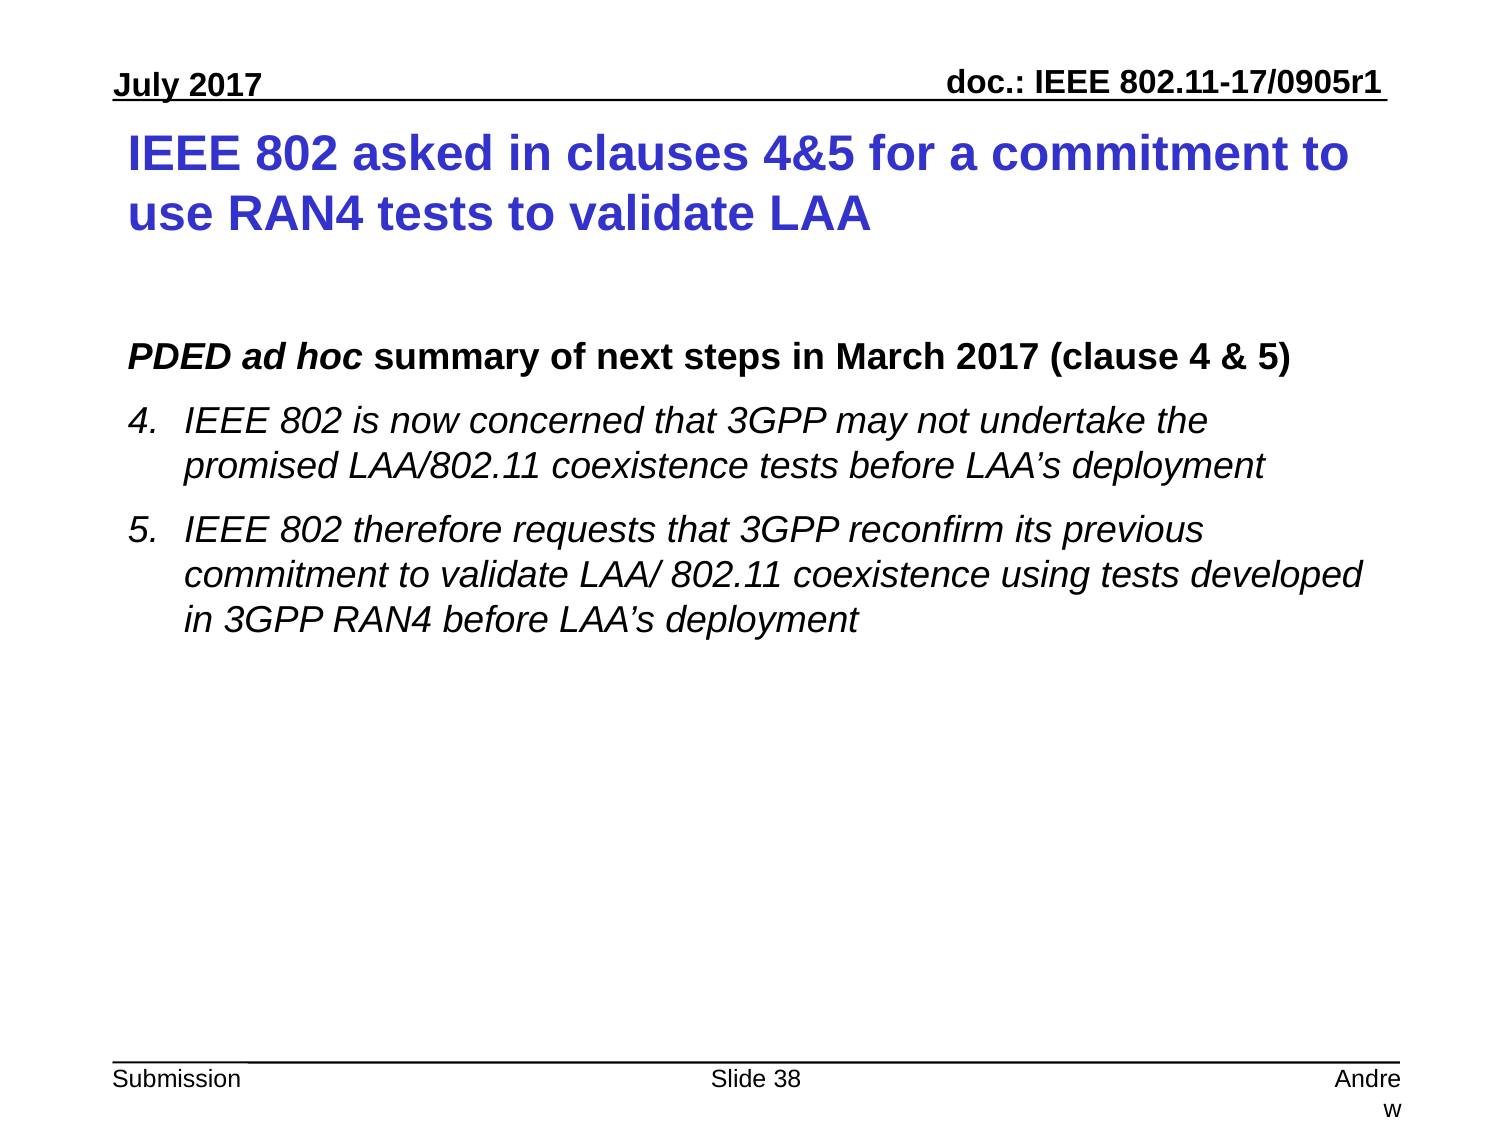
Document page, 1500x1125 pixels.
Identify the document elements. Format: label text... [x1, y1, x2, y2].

list PDED ad hoc summary of next steps in March 2017 (clause 4 & 5) IEEE 802 is now concerned that 3GPP may not undertake the promised LAA/802.11 coexistence tests before LAA’s deployment IEEE 802 therefore requests that 3GPP reconfirm its previous commitment to validate LAA/ 802.11 coexistence using tests developed in 3GPP RAN4 before LAA’s deployment [112, 324, 1388, 1000]
title IEEE 802 asked in clauses 4&5 for a commitment to use RAN4 tests to validate LAA [112, 112, 1388, 288]
footer Andrew Myles, Cisco [1320, 1061, 1402, 1093]
slide_number Slide 38 [709, 1061, 803, 1093]
